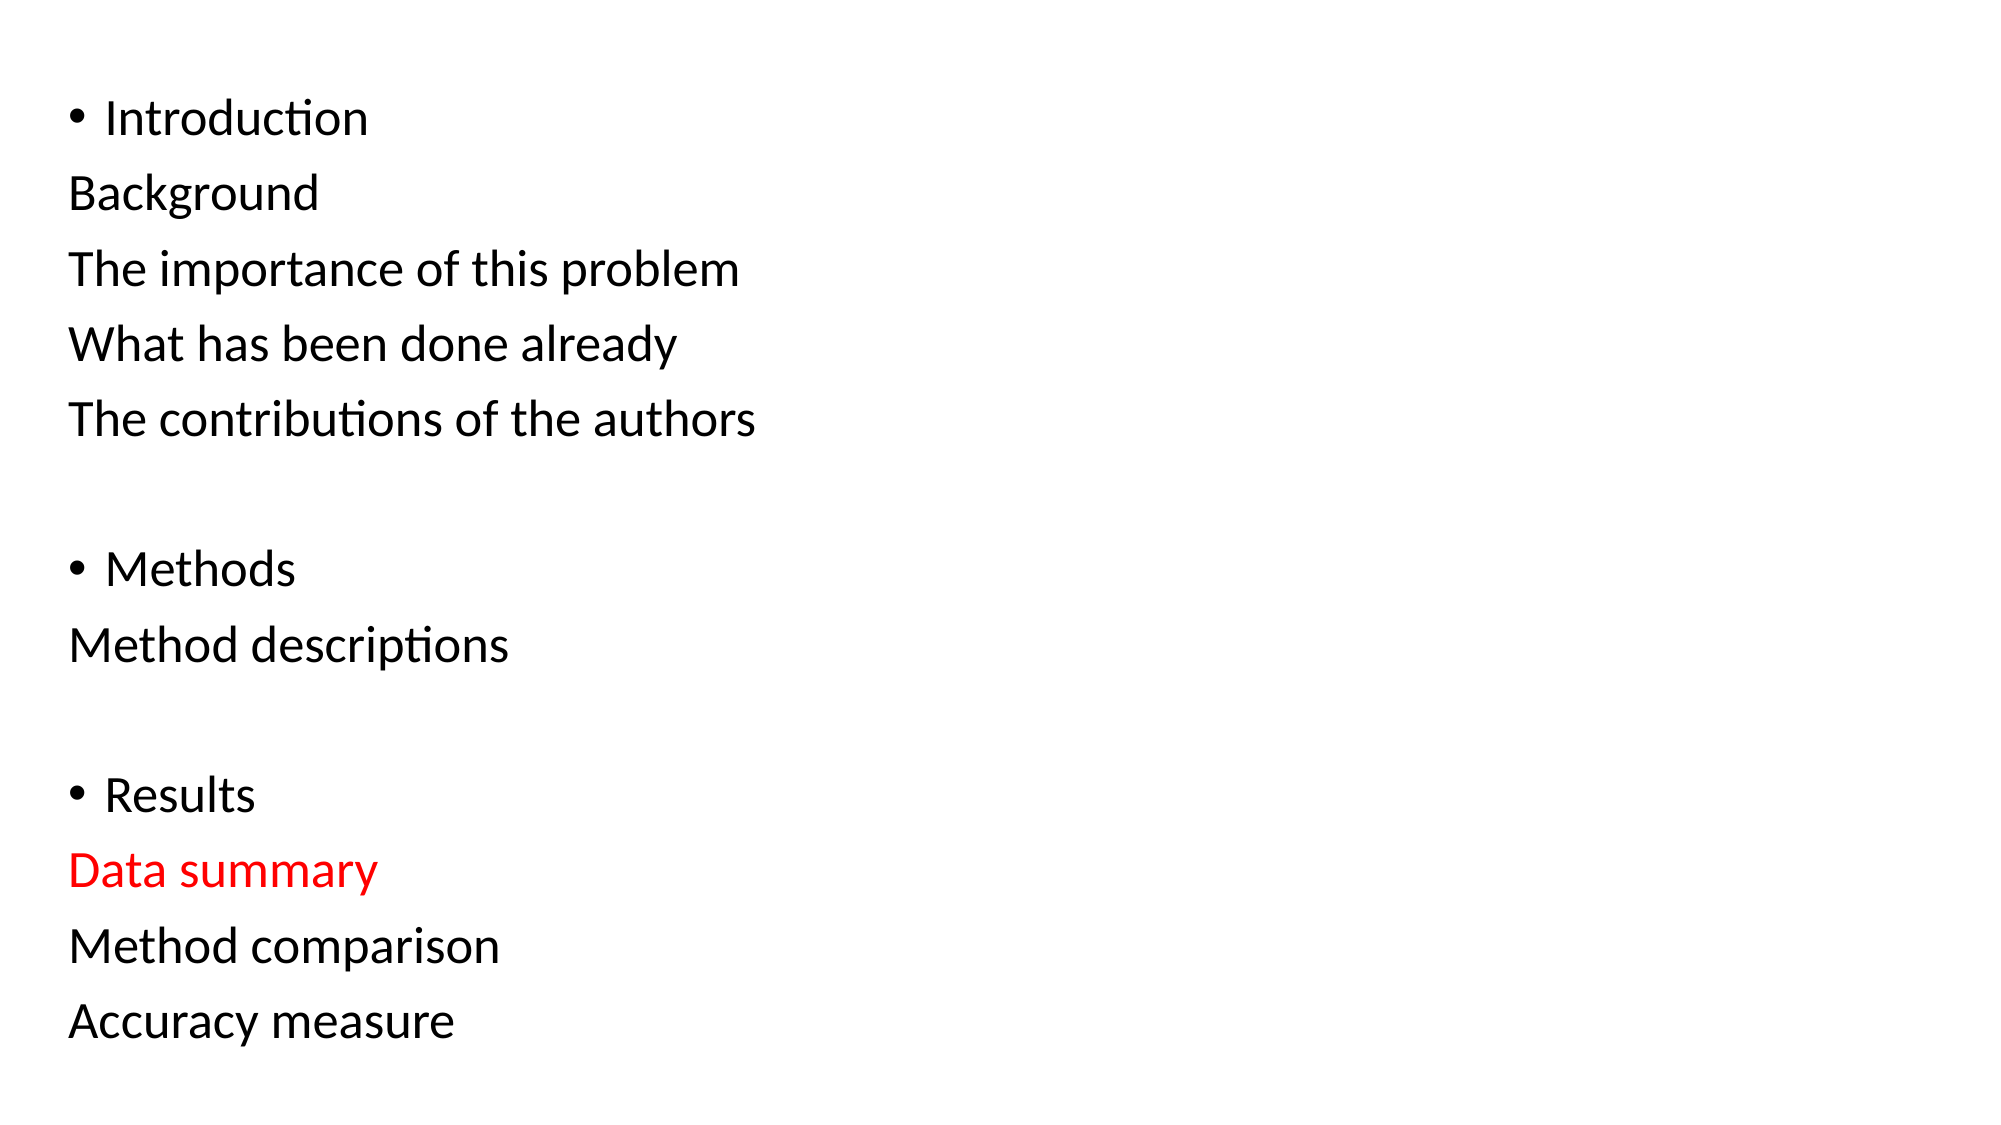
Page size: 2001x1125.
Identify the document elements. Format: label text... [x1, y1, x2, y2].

list Introduction Background The importance of this problem What has been done already The contributions of the authors Methods Method descriptions Results Data summary Method comparison Accuracy measure [53, 82, 1943, 1063]
